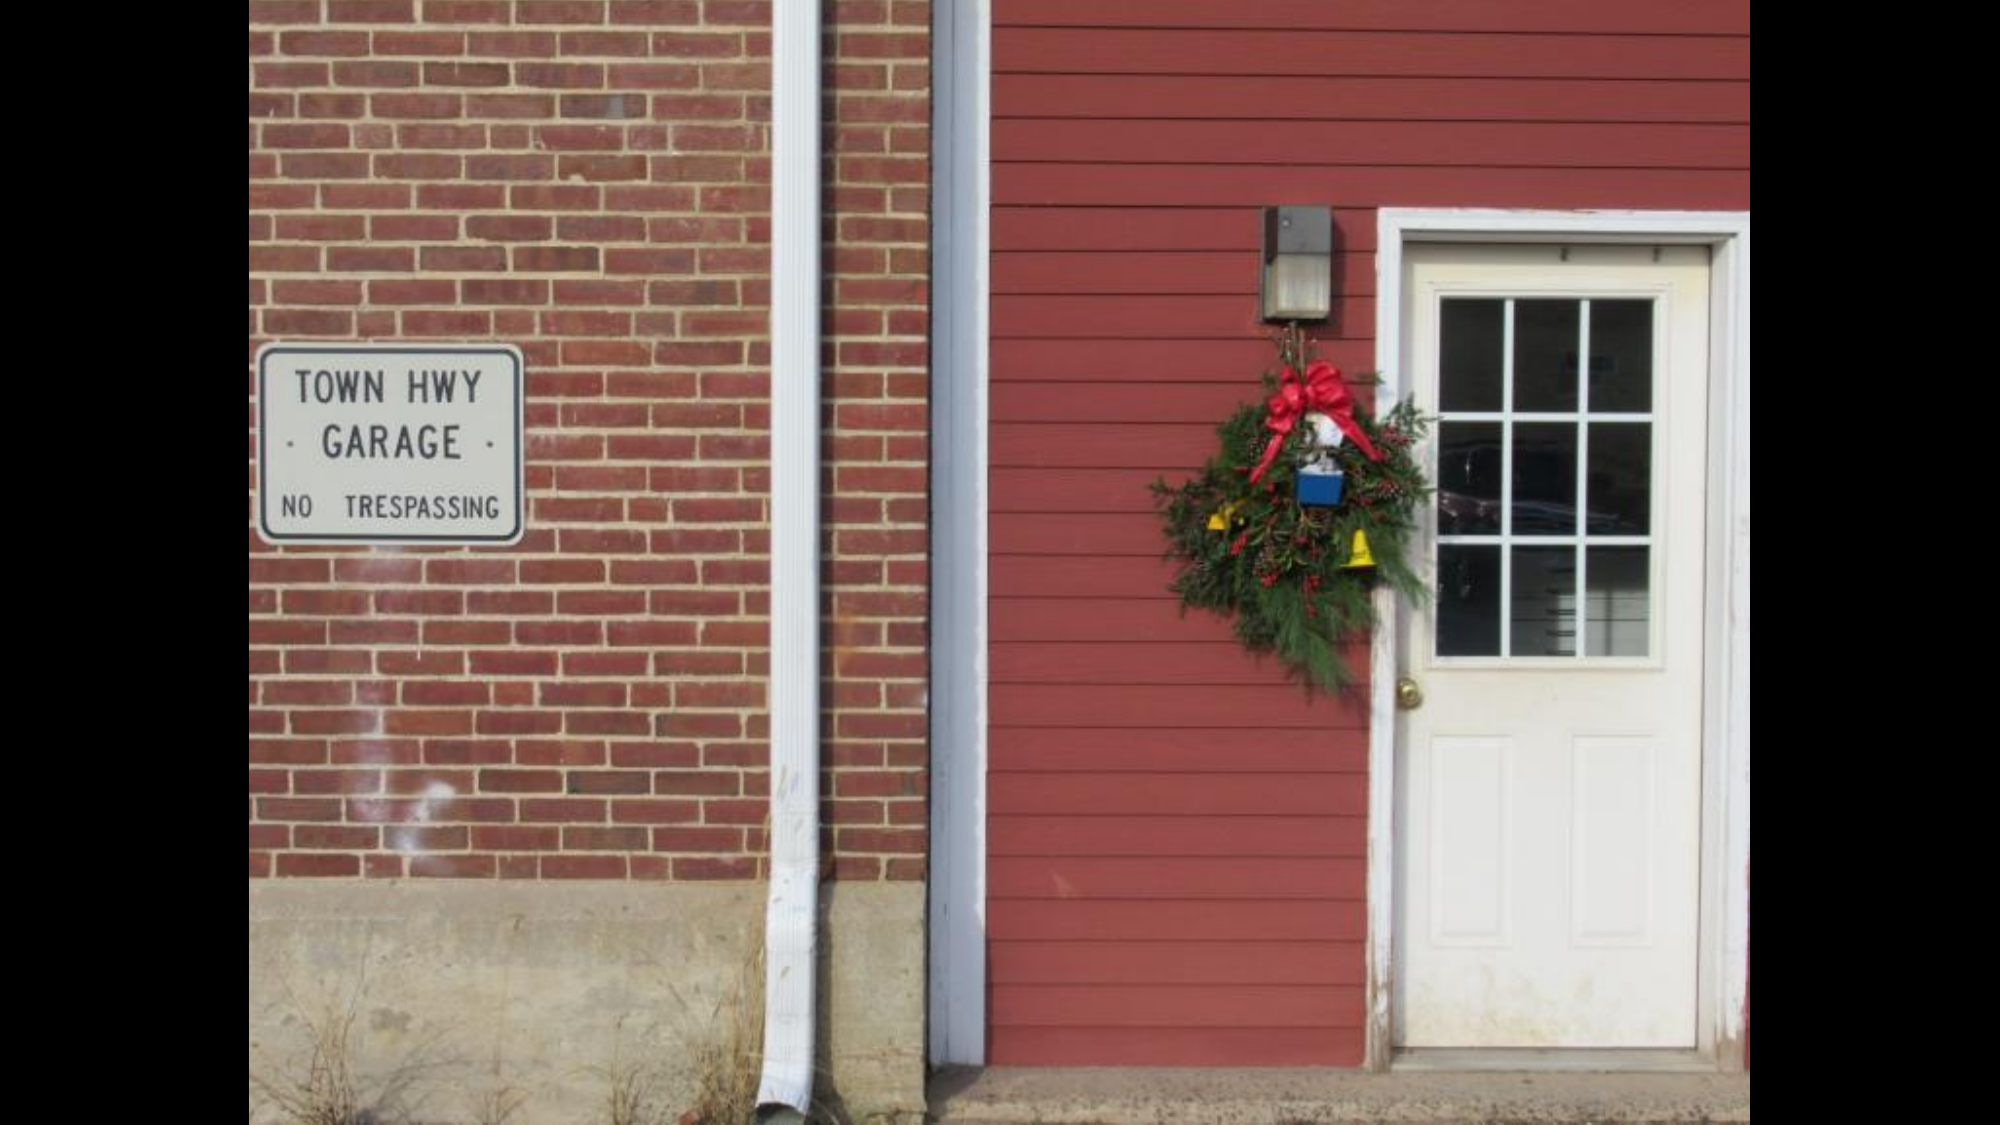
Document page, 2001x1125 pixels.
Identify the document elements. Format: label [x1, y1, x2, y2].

picture [249, 0, 1750, 1125]
